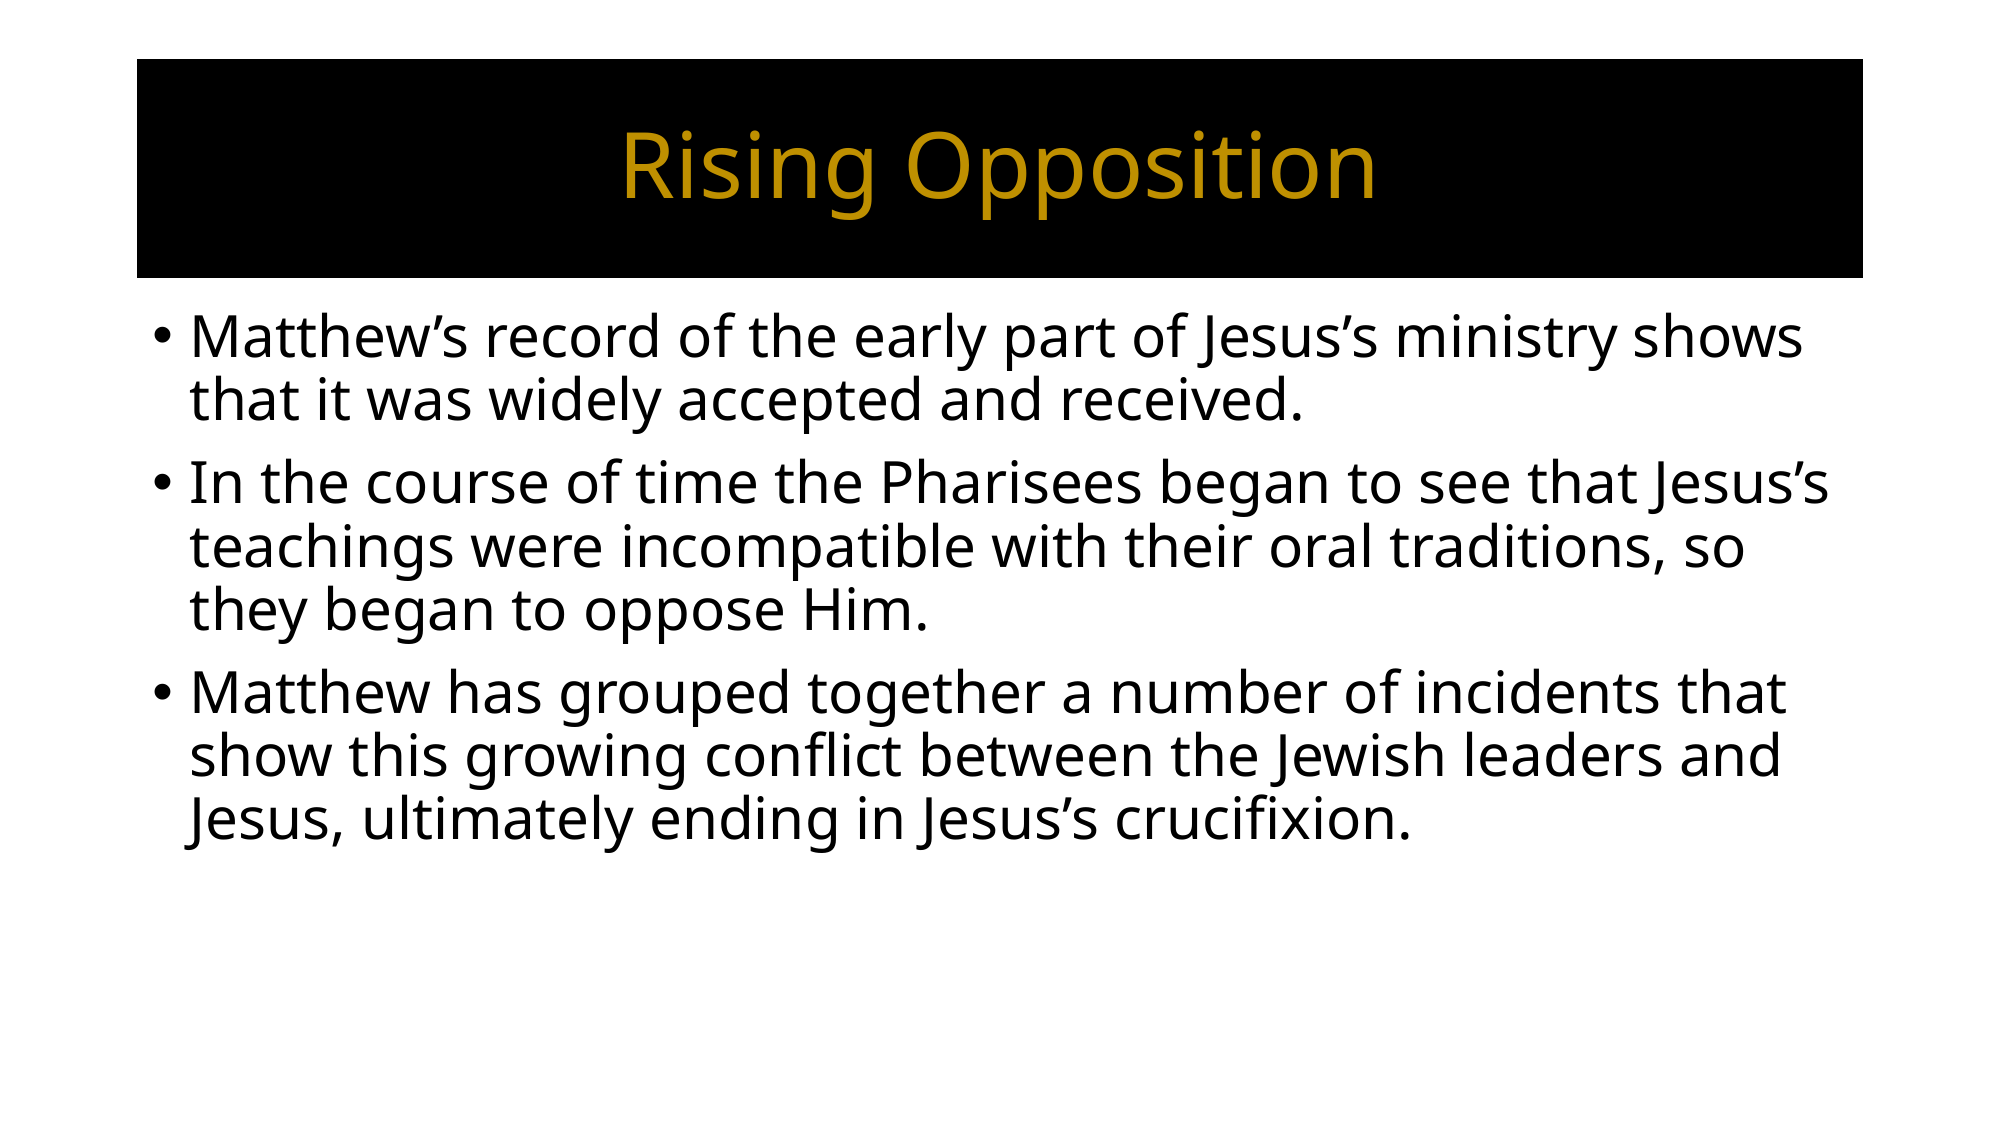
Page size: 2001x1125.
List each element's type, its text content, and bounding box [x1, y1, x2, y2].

list Matthew’s record of the early part of Jesus’s ministry shows that it was widely accepted and received. In the course of time the Pharisees began to see that Jesus’s teachings were incompatible with their oral traditions, so they began to oppose Him. Matthew has grouped together a number of incidents that show this growing conflict between the Jewish leaders and Jesus, ultimately ending in Jesus’s crucifixion. [137, 299, 1863, 1014]
title Rising Opposition [137, 59, 1863, 278]
